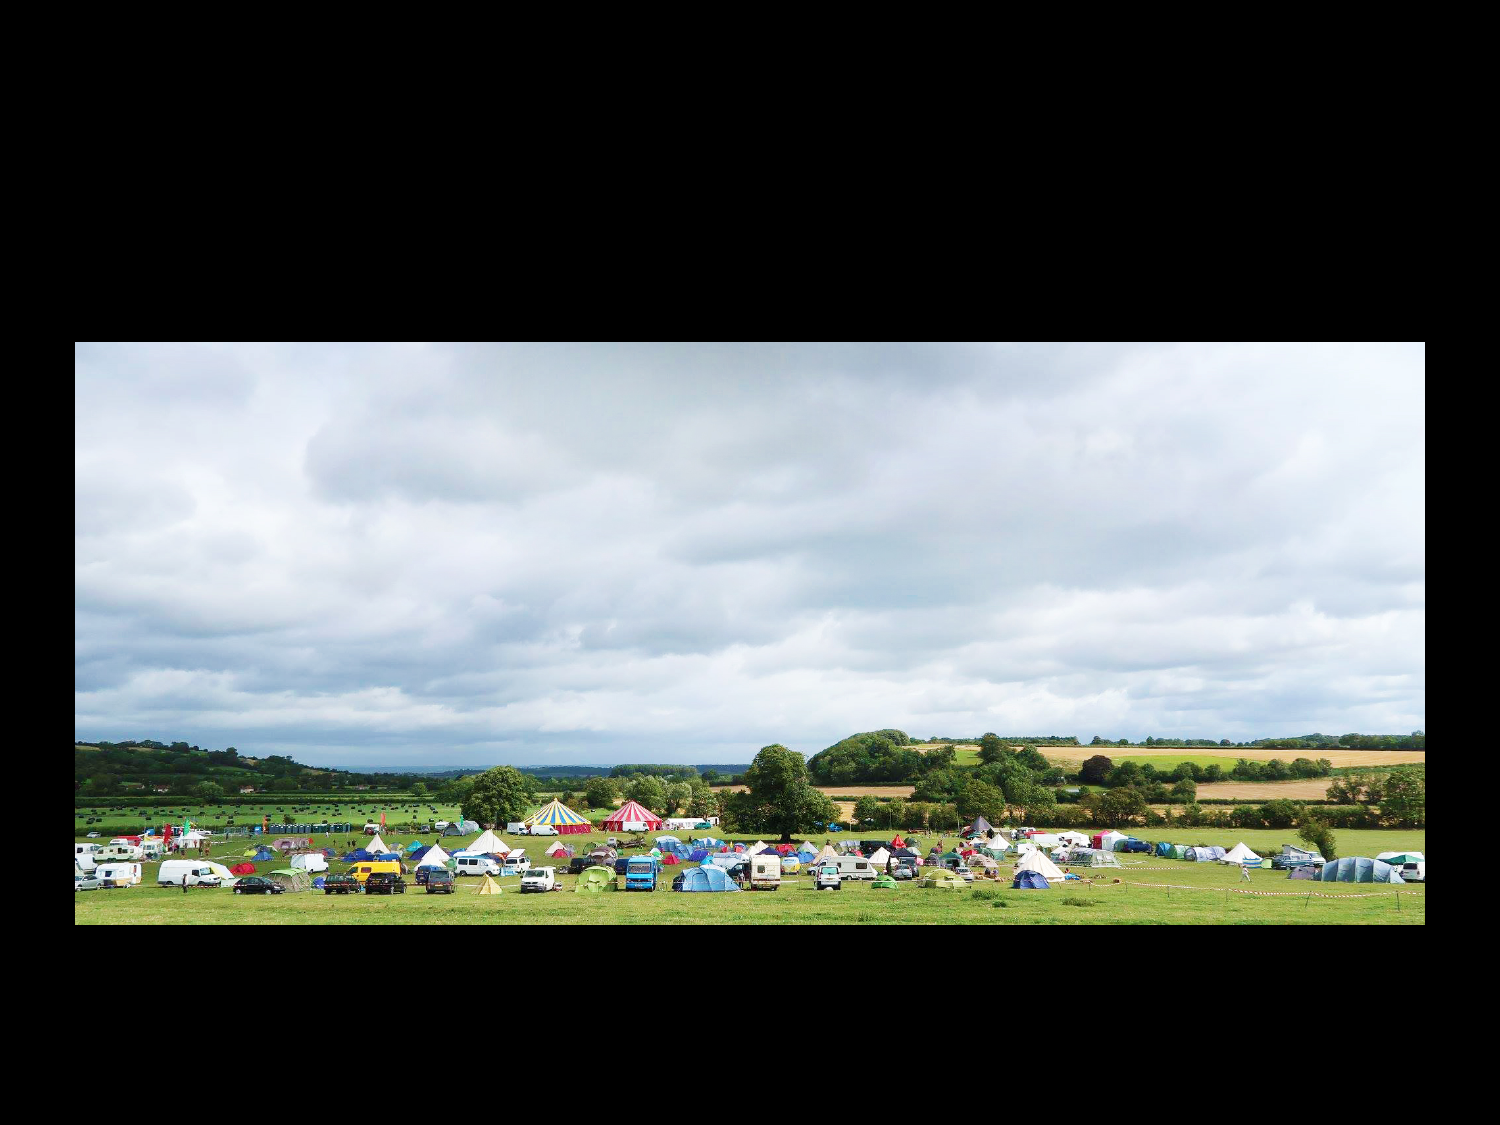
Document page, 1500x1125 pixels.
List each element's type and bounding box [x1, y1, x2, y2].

list [74, 342, 1426, 926]
